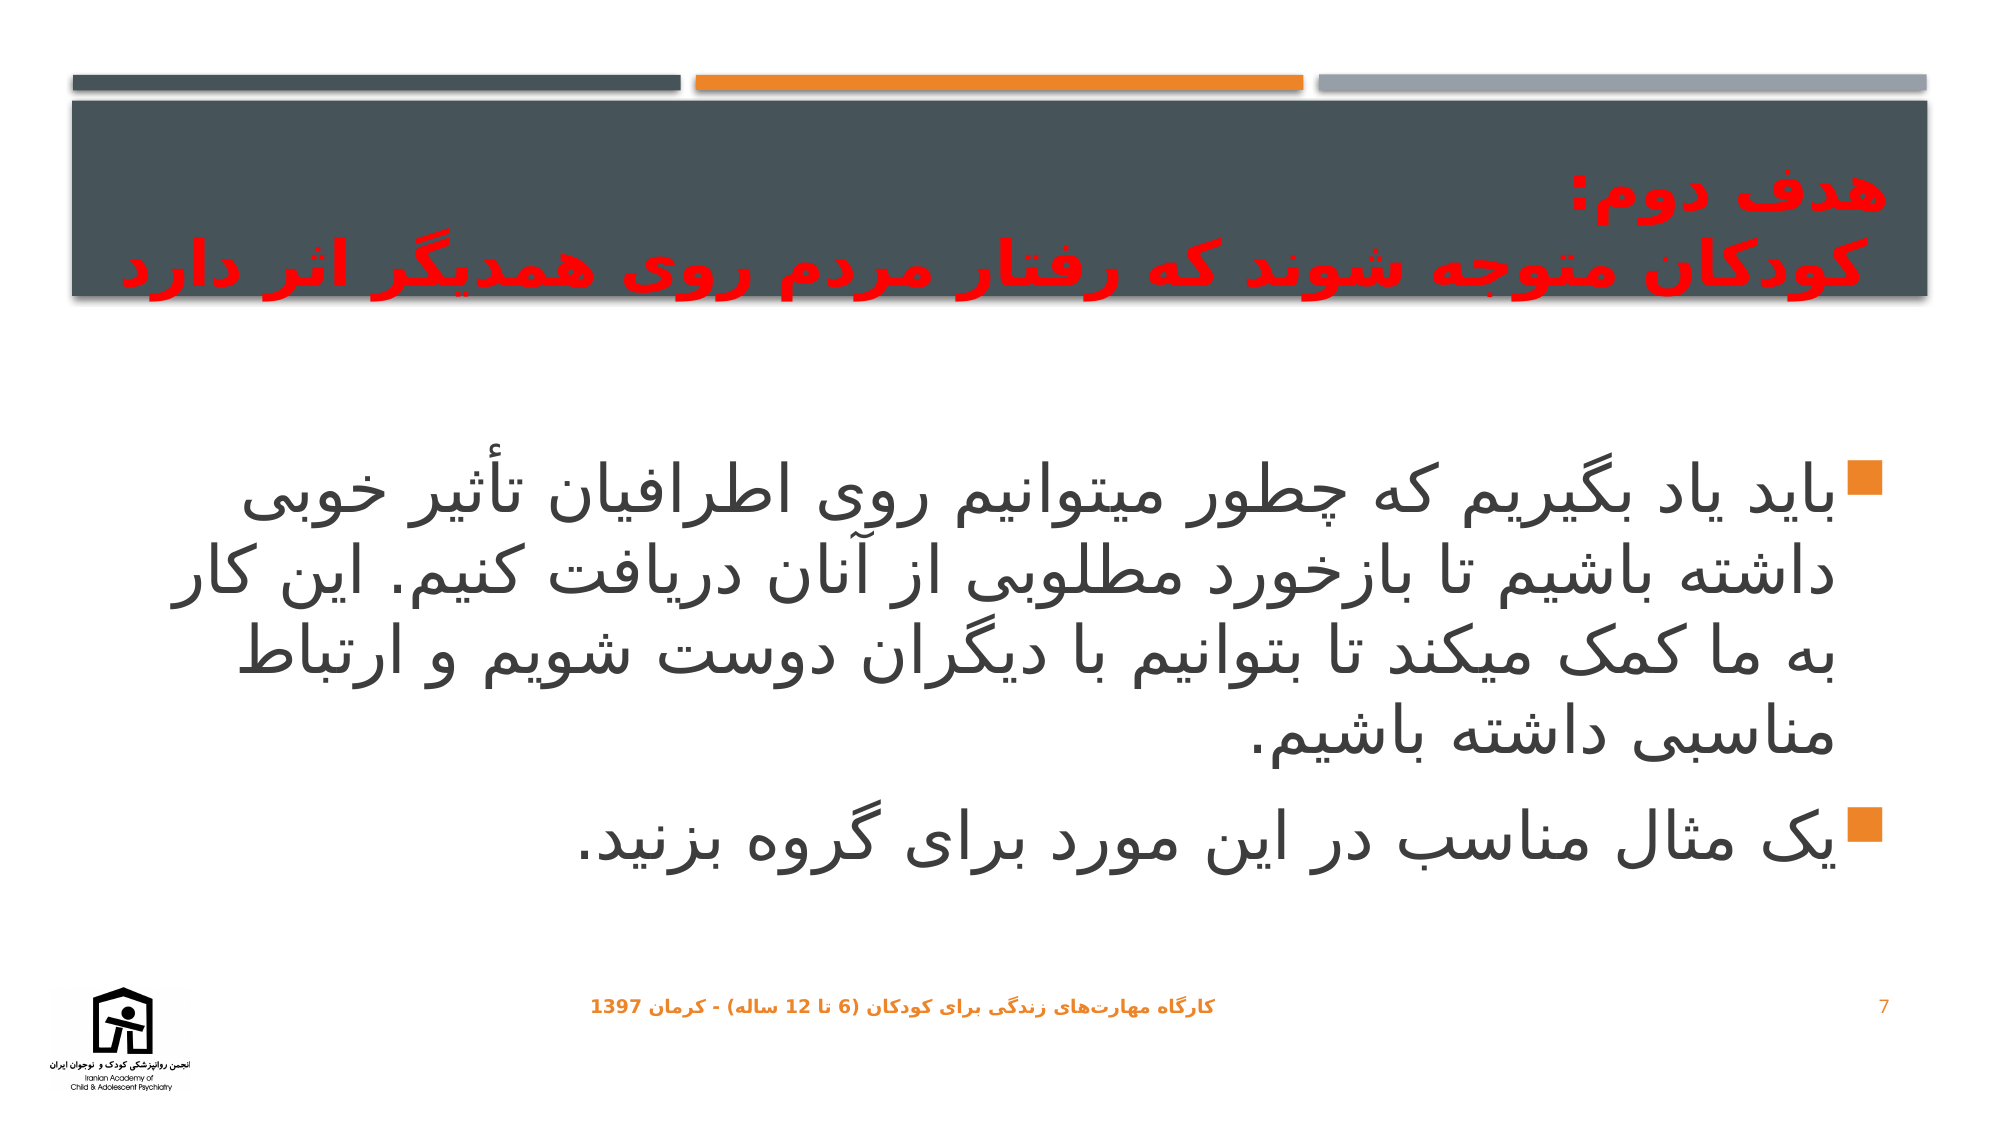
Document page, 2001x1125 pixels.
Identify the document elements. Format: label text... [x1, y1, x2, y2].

title هدف دوم: کودکان متوجه شوند که رفتار مردم روی همدیگر اثر دارد [95, 115, 1905, 357]
slide_number 7 [1732, 977, 1905, 1037]
list باید یاد بگیریم که چطور می­توانیم روی اطرافیان تأثیر خوبی داشته باشیم تا بازخورد مطلوبی از آنان دریافت کنیم. این کار به ما کمک می­کند تا بتوانیم با دیگران دوست شویم و ارتباط مناسبی داشته باشیم. یک مثال مناسب در این مورد برای گروه بزنید. [95, 357, 1905, 962]
picture [48, 986, 190, 1092]
footer کارگاه ﻣﻬﺎﺭﺕﻫﺎی ﺯﻧﺪﮔﯽ ﺑﺮﺍی ﮐﻮﺩﮐﺎﻥ (6 تا 12 ساله) - کرمان 1397 [95, 976, 1230, 1037]
